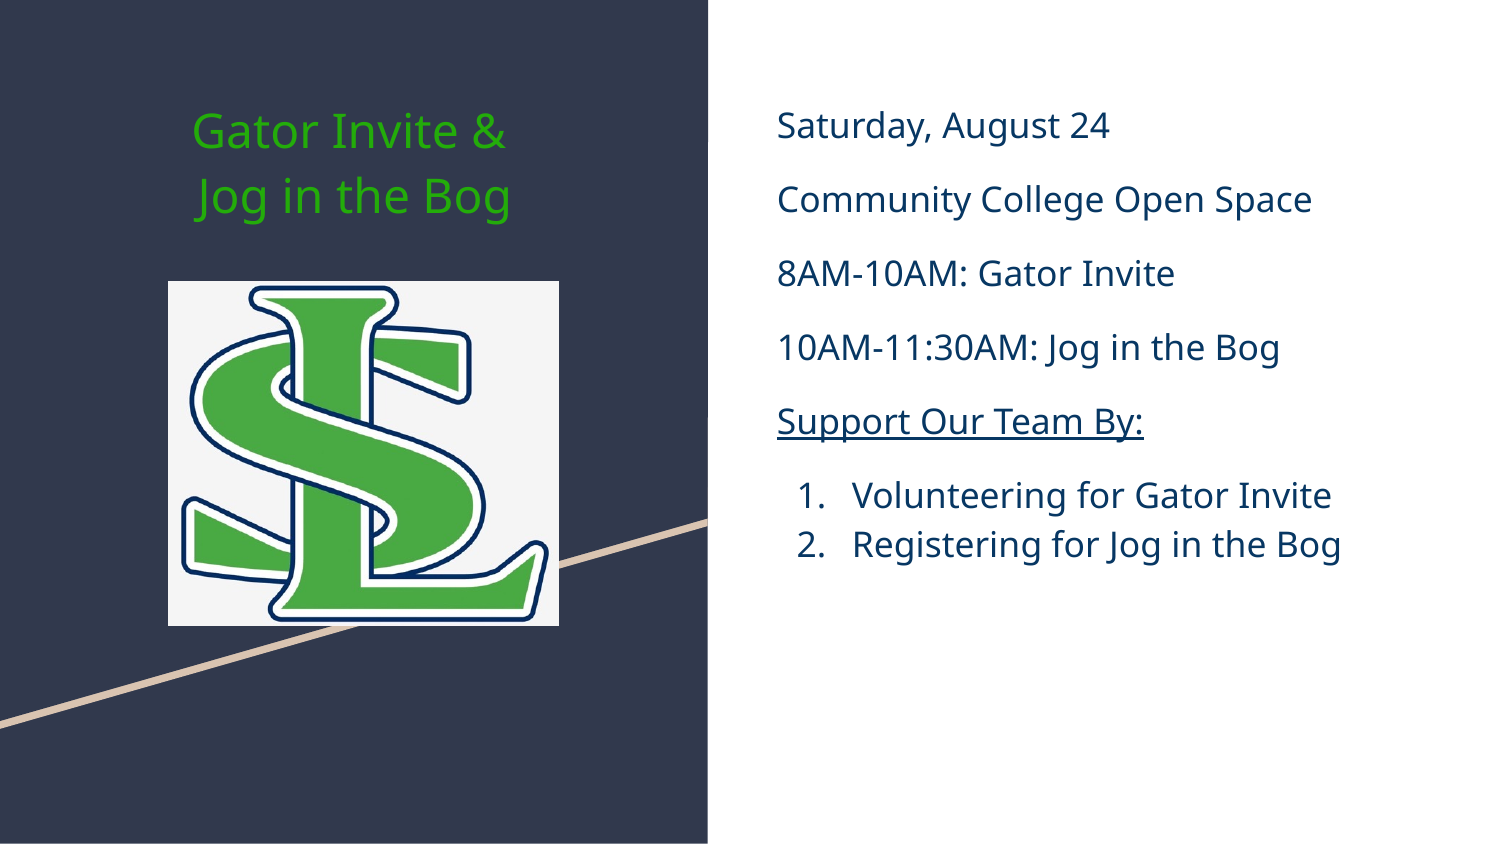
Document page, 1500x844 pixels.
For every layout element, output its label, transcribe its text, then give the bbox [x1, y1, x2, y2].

picture [167, 281, 559, 626]
list Saturday, August 24 Community College Open Space 8AM-10AM: Gator Invite 10AM-11:30AM: Jog in the Bog Support Our Team By: Volunteering for Gator Invite Registering for Jog in the Bog [761, 82, 1446, 799]
title Gator Invite & Jog in the Bog [51, 82, 660, 494]
